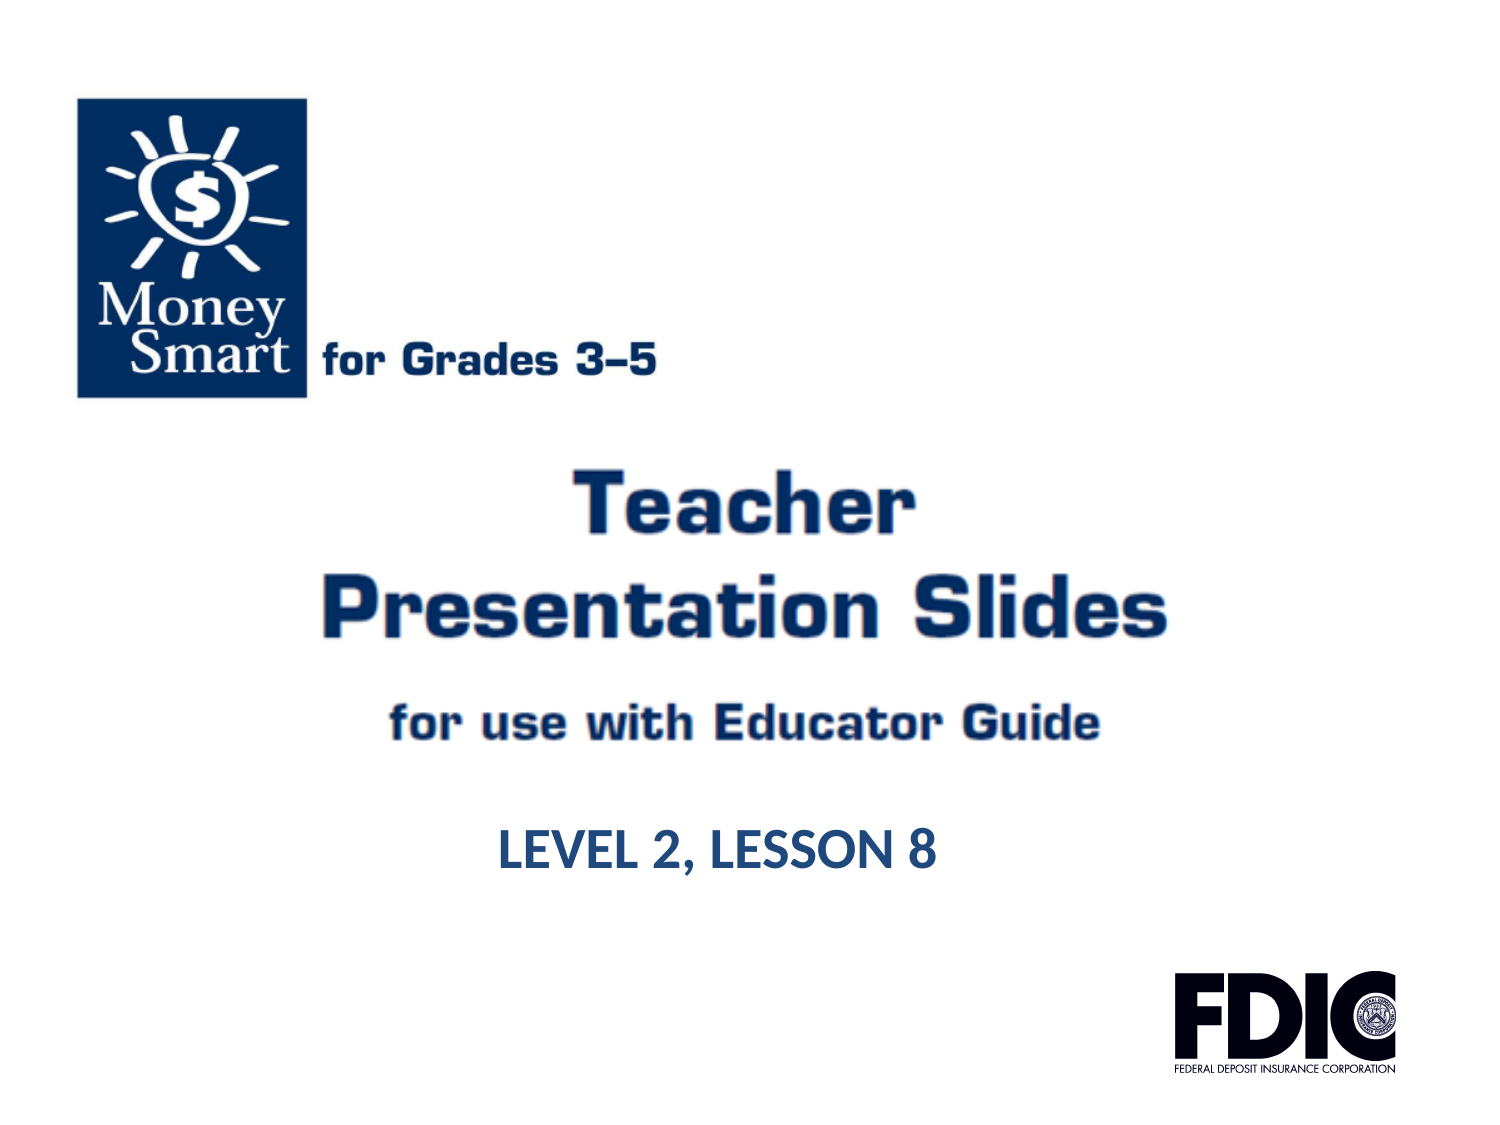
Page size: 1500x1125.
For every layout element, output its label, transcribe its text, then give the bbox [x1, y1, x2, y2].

picture [1174, 970, 1397, 1073]
text_box LEVEL 2, LESSON 8 [474, 810, 961, 888]
picture [295, 449, 1208, 801]
picture [62, 87, 664, 405]
